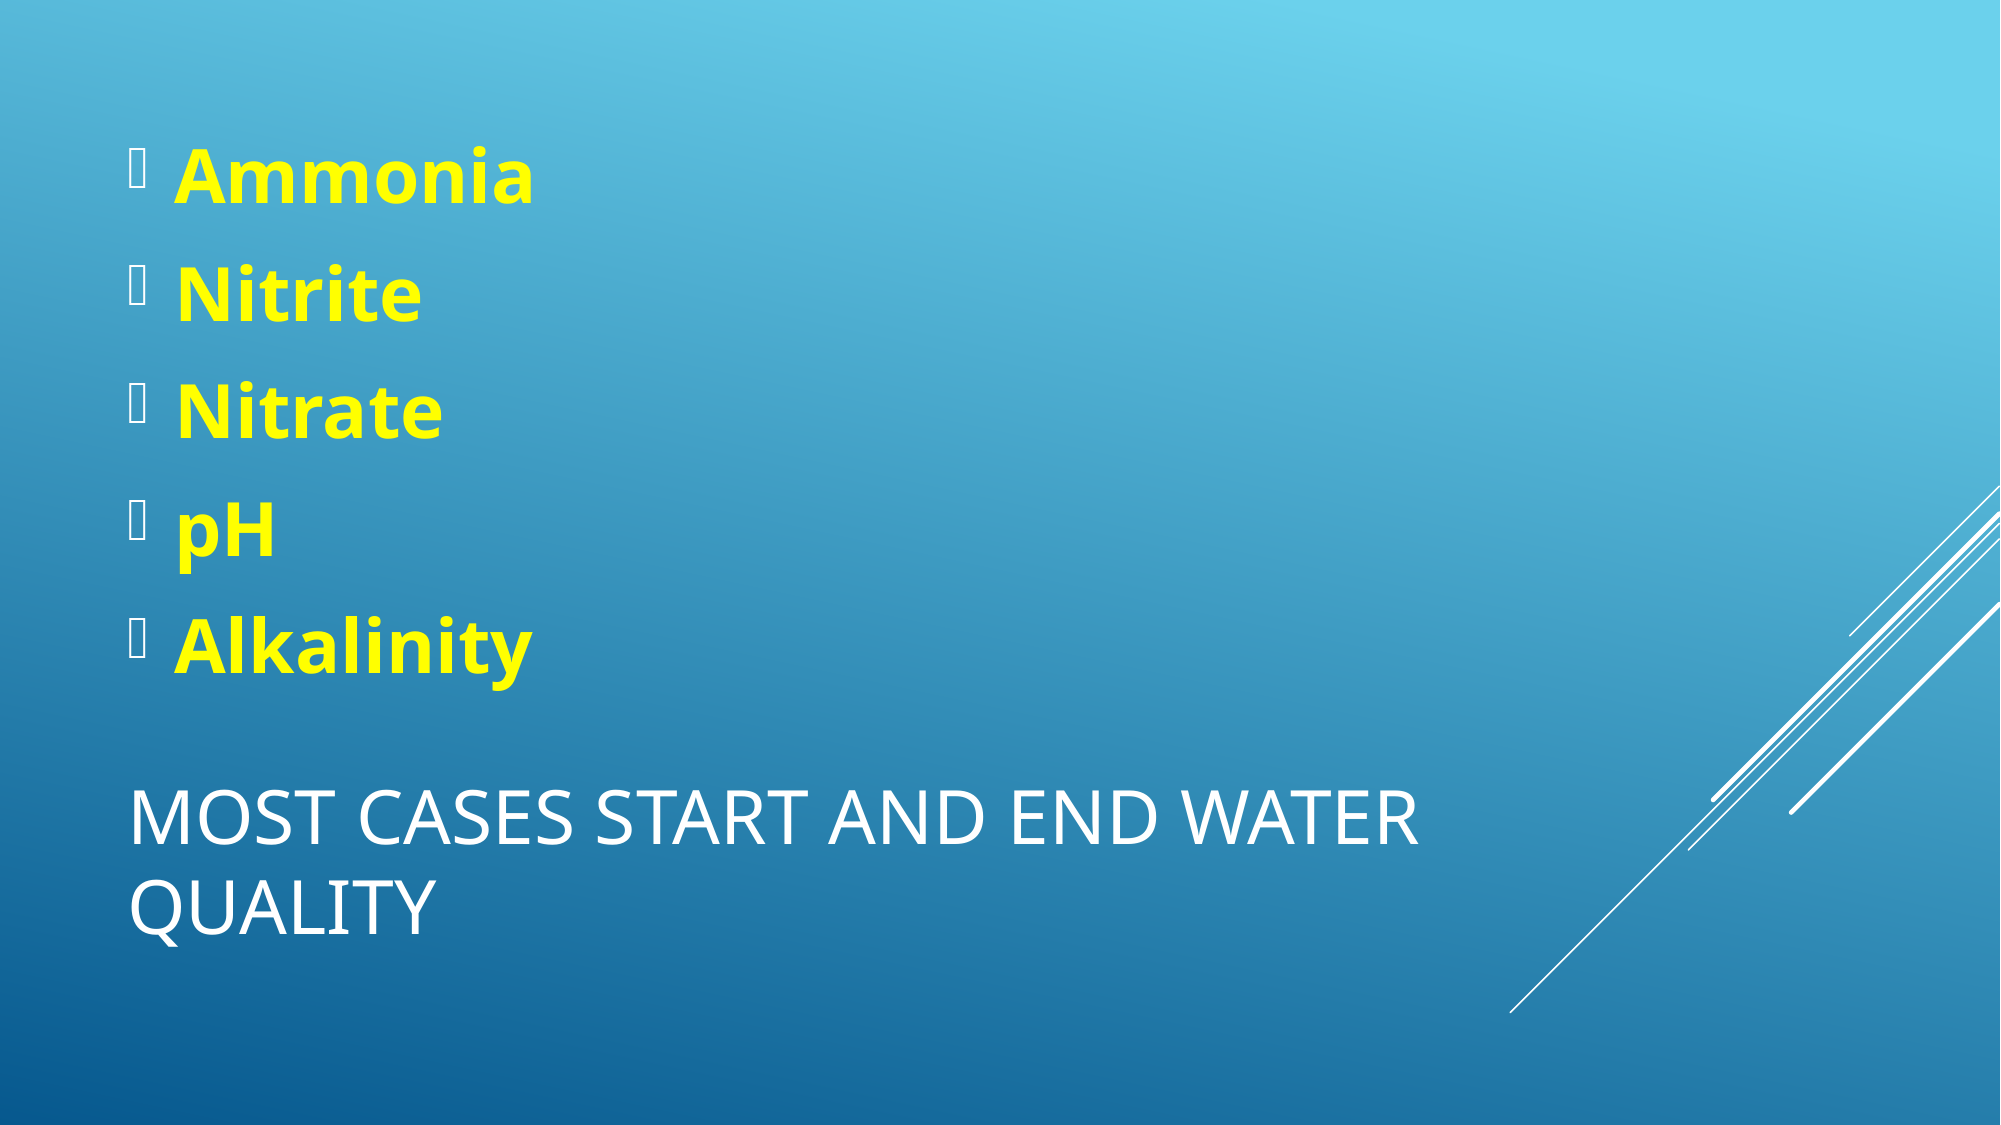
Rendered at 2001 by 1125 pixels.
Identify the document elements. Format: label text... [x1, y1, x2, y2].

list Ammonia Nitrite Nitrate pH Alkalinity [112, 112, 1513, 706]
title Most cases start and end water quality [112, 736, 1513, 984]
